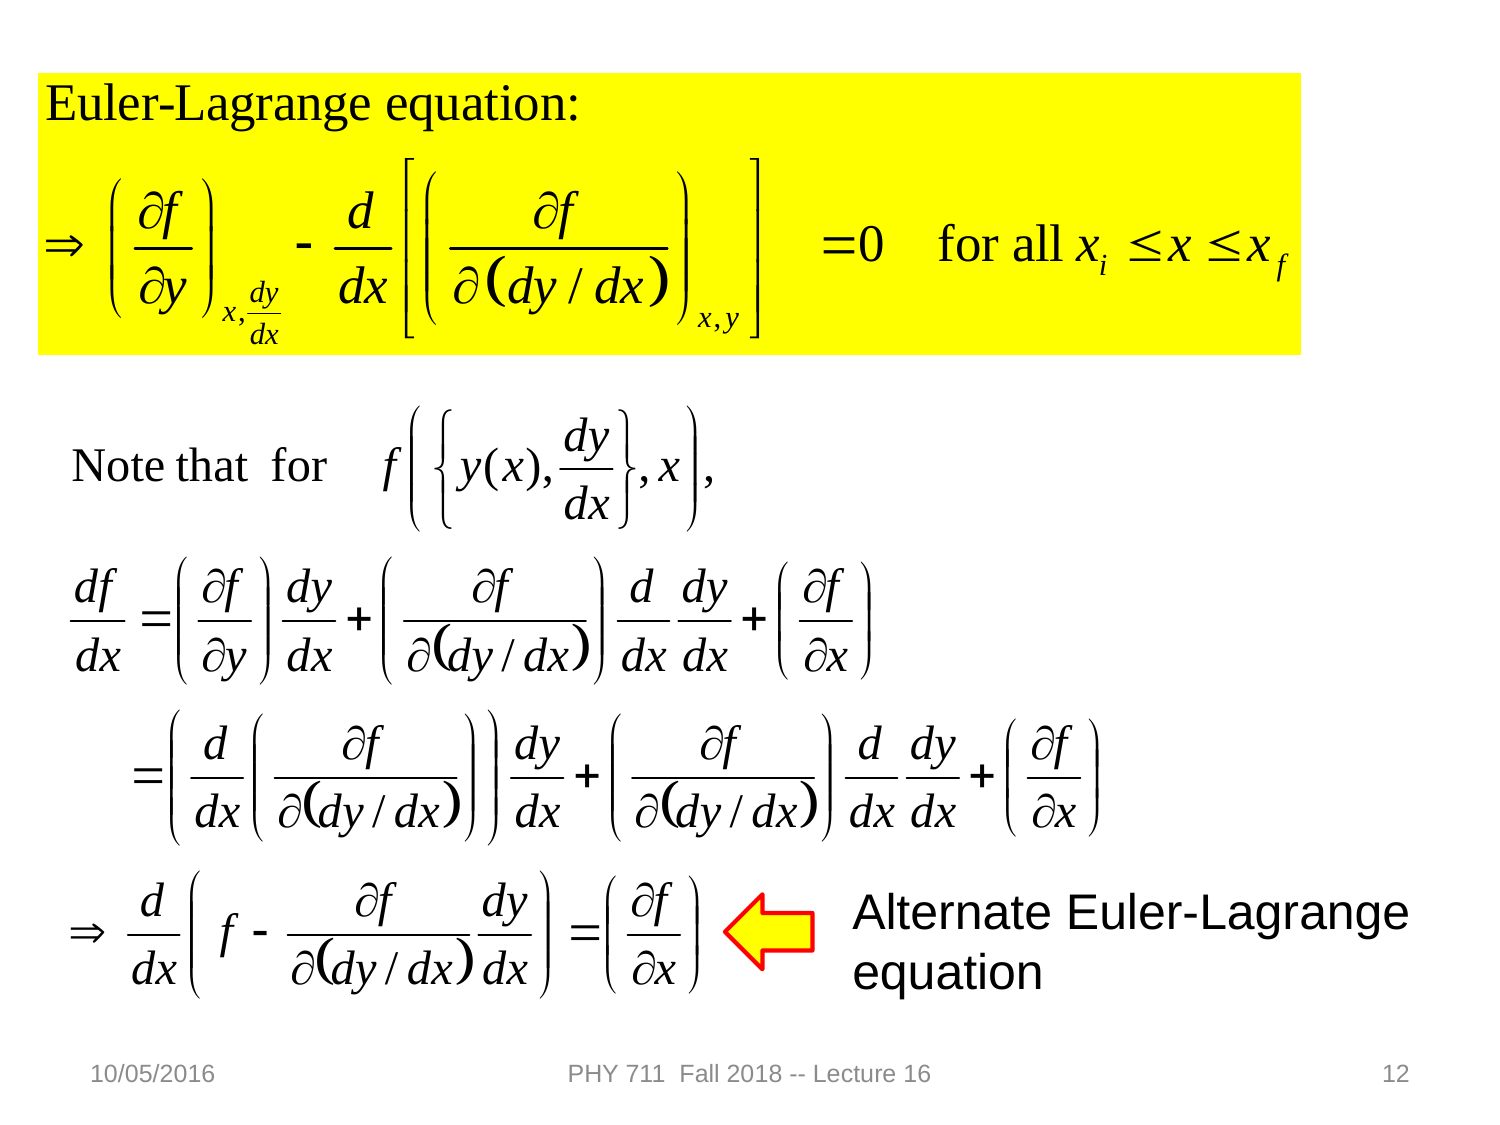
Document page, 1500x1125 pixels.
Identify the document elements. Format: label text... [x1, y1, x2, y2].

slide_number 12 [1074, 1042, 1425, 1103]
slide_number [75, 1042, 425, 1103]
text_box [62, 396, 1113, 1009]
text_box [37, 72, 1301, 356]
footer PHY 711 Fall 2018 -- Lecture 16 [512, 1042, 988, 1103]
text_box Alternate Euler-Lagrange equation [1116, 872, 1438, 1007]
